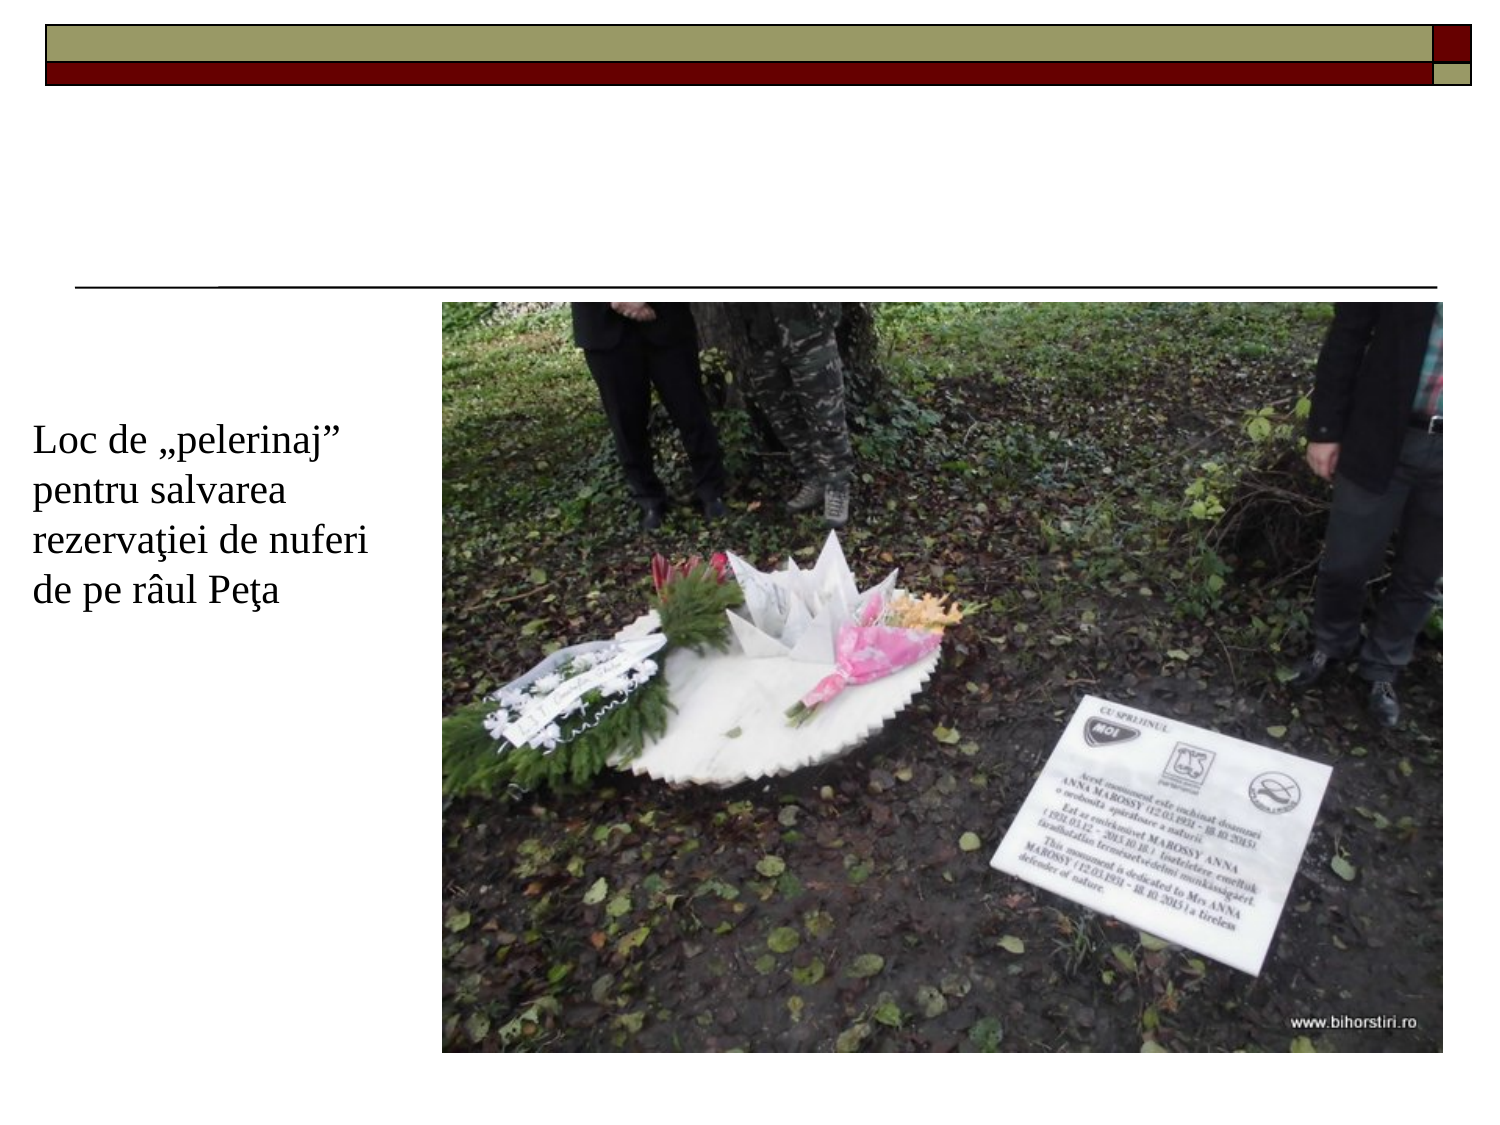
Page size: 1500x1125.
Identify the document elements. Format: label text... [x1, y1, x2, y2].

text_box Loc de „pelerinaj” pentru salvarea rezervaţiei de nuferi de pe râul Peţa [17, 154, 420, 620]
picture [442, 302, 1444, 1053]
